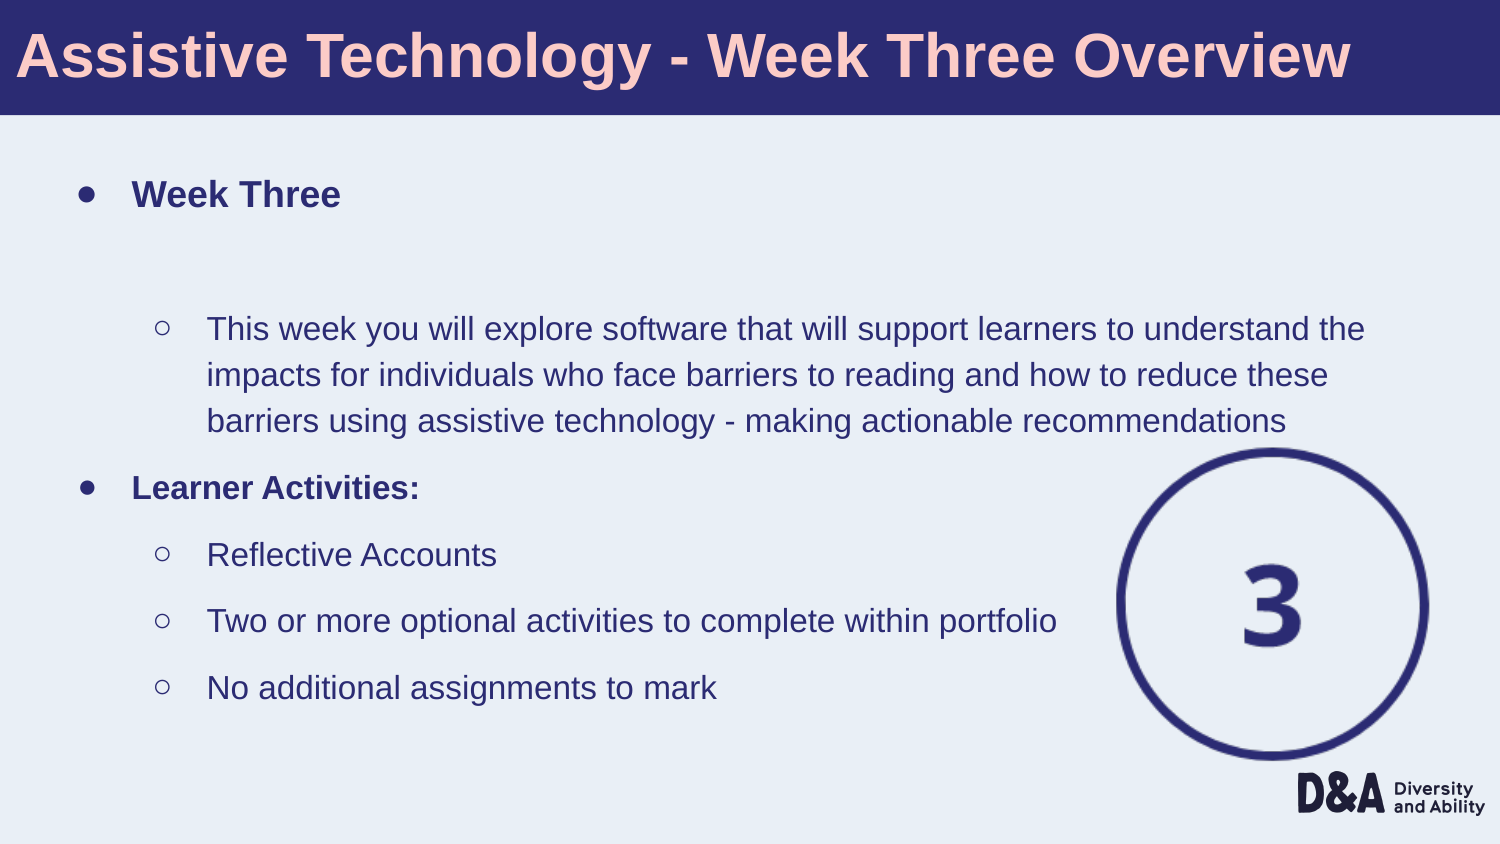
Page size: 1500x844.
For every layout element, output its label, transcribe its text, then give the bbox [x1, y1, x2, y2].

title Assistive Technology - Week Three Overview [0, 0, 1500, 116]
picture [882, 213, 1500, 844]
list Week Three This week you will explore software that will support learners to understand the impacts for individuals who face barriers to reading and how to reduce these barriers using assistive technology - making actionable recommendations Learner Activities: Reflective Accounts Two or more optional activities to complete within portfolio No additional assignments to mark [41, 154, 1440, 631]
